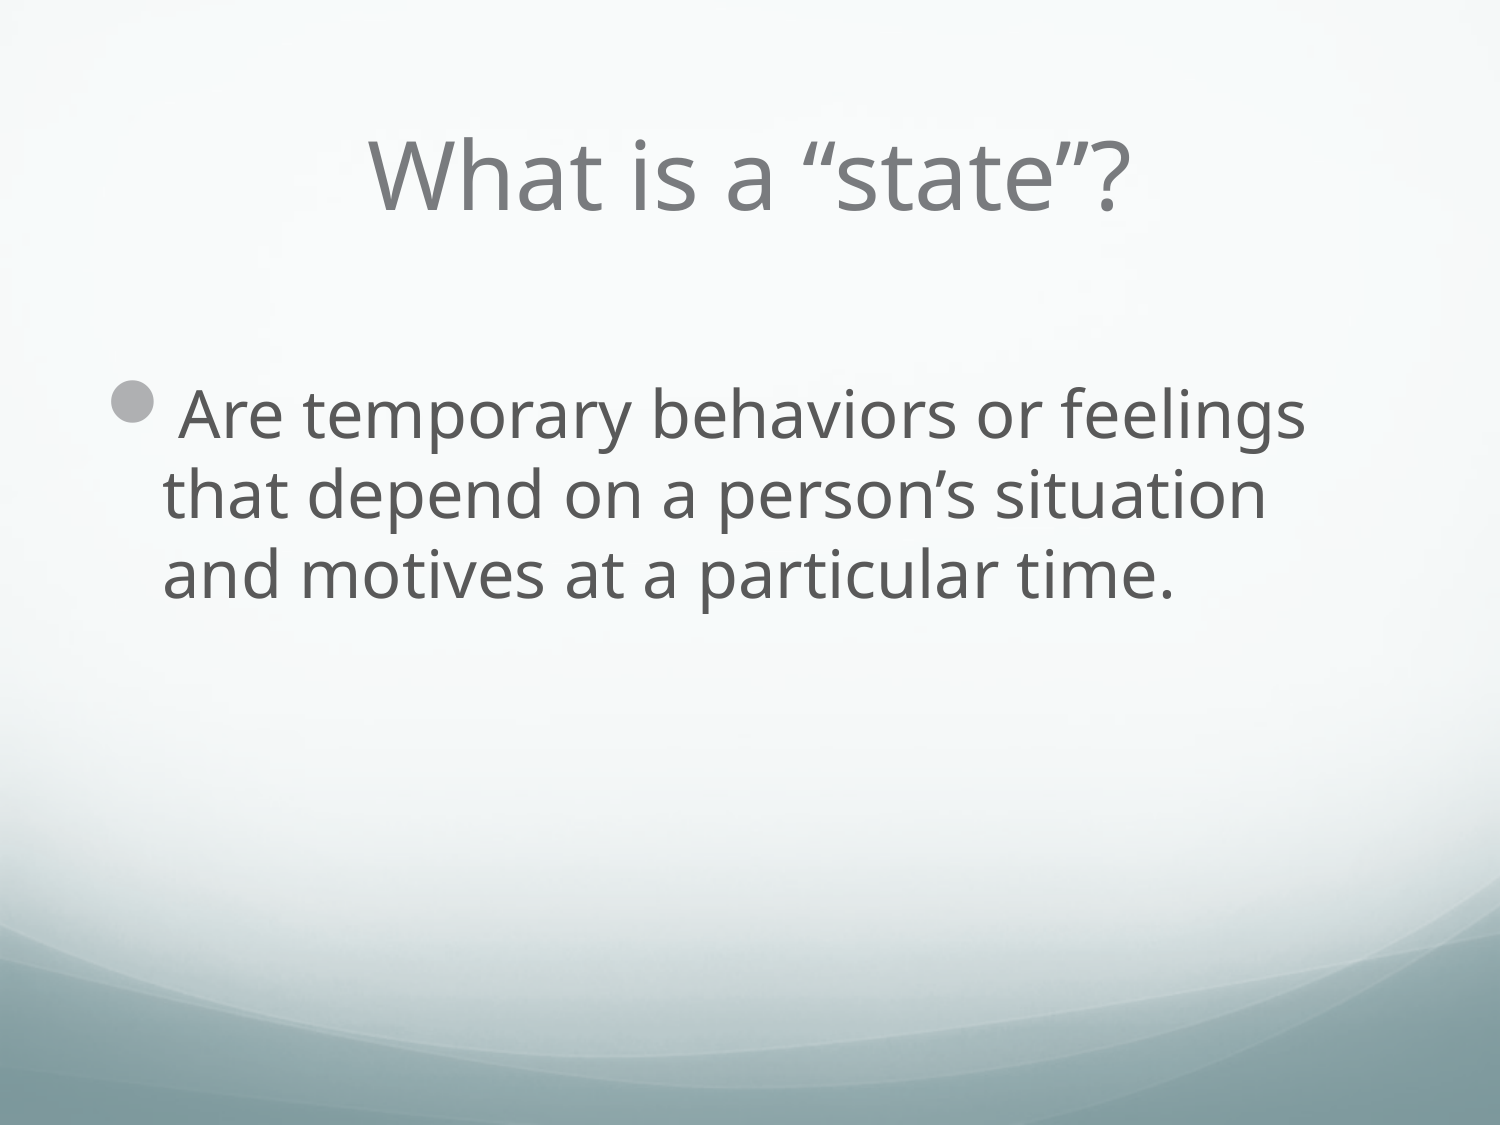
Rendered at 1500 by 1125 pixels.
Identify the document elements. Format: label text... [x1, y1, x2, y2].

title What is a “state”? [90, 17, 1410, 237]
list Are temporary behaviors or feelings that depend on a person’s situation and motives at a particular time. [90, 262, 1410, 975]
